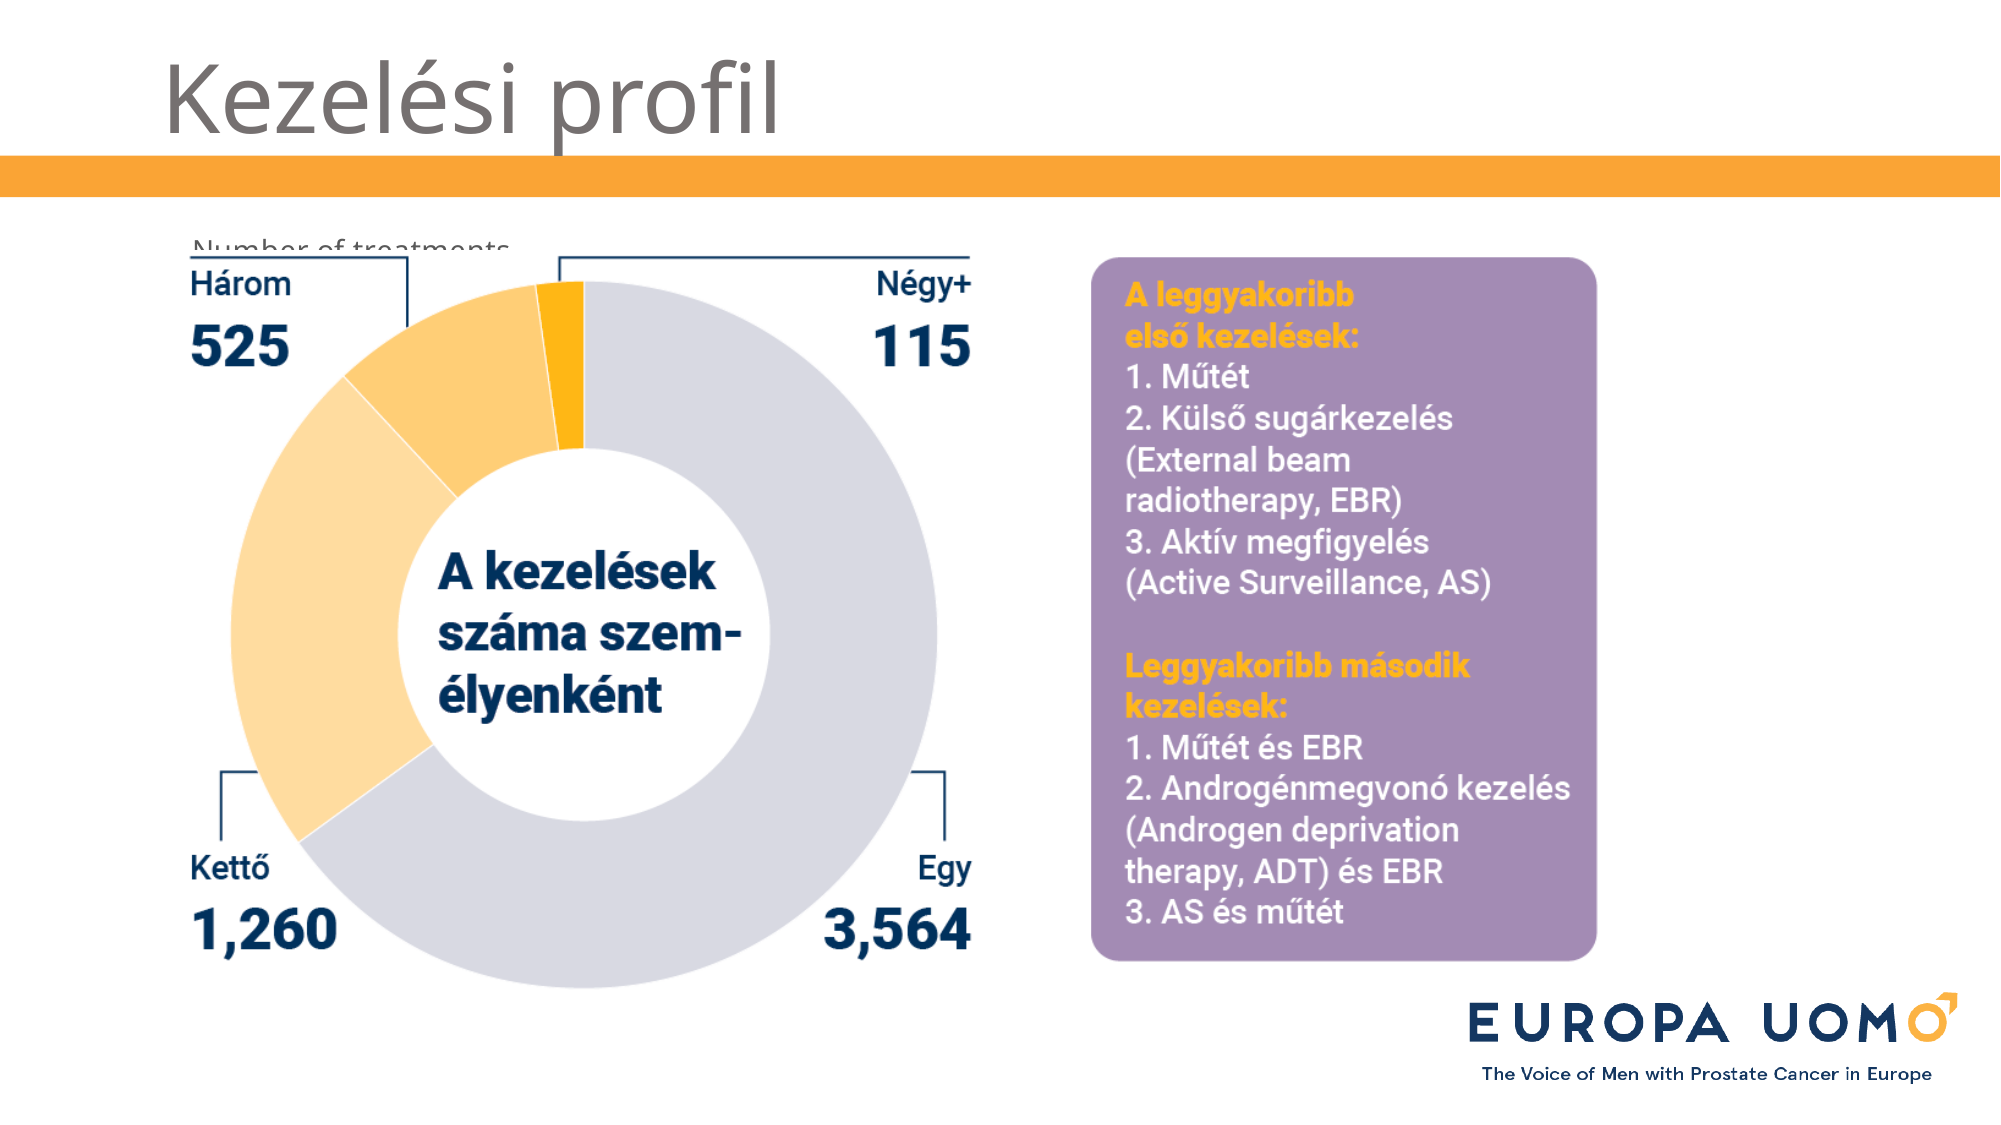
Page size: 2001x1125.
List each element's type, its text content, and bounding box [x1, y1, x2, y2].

text_box [0, 155, 2000, 198]
chart [0, 204, 727, 655]
text_box Kezelési profil [146, 30, 1219, 161]
picture [186, 250, 1958, 1085]
